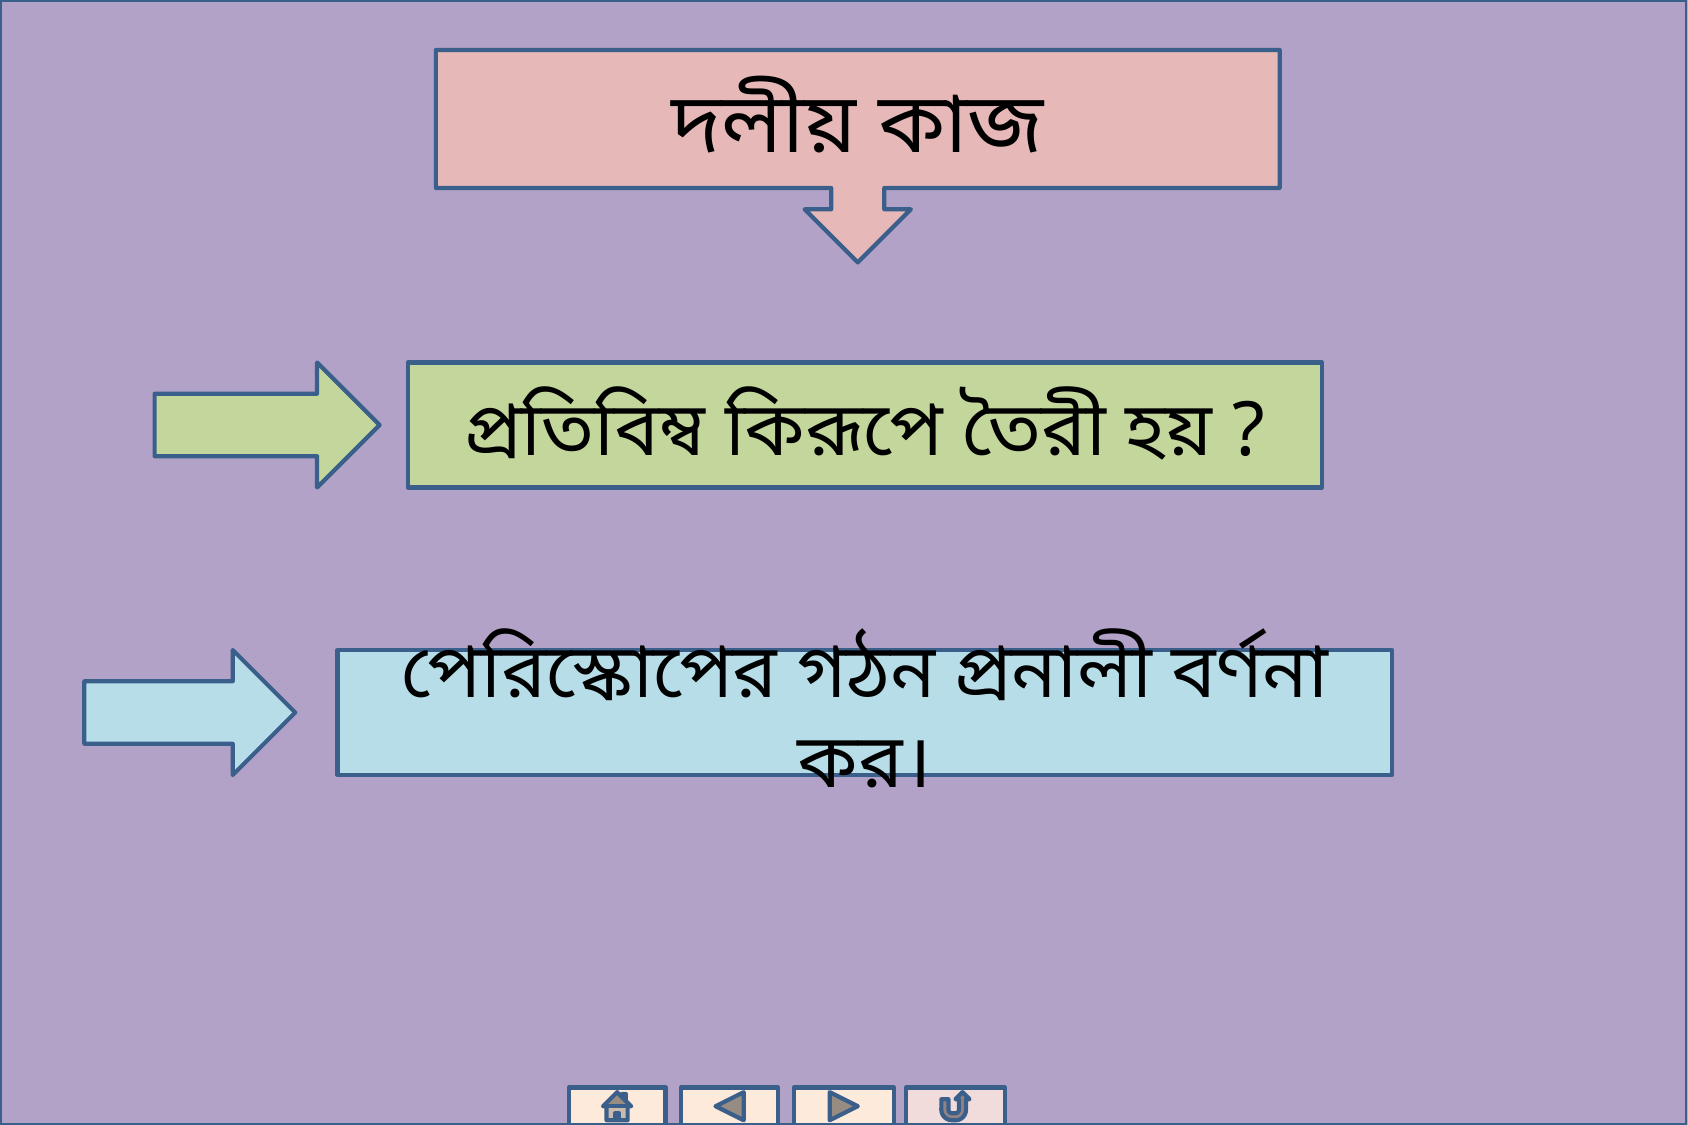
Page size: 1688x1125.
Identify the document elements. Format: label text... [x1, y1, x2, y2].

text_box পেরিস্কোপের গঠন প্রনালী বর্ণনা কর। [335, 648, 1394, 777]
text_box [152, 360, 382, 490]
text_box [568, 1087, 1005, 1125]
text_box প্রতিবিম্ব কিরূপে তৈরী হয় ? [406, 360, 1324, 490]
text_box [82, 648, 298, 777]
text_box [0, 0, 1688, 1125]
text_box দলীয় কাজ [433, 47, 1282, 265]
